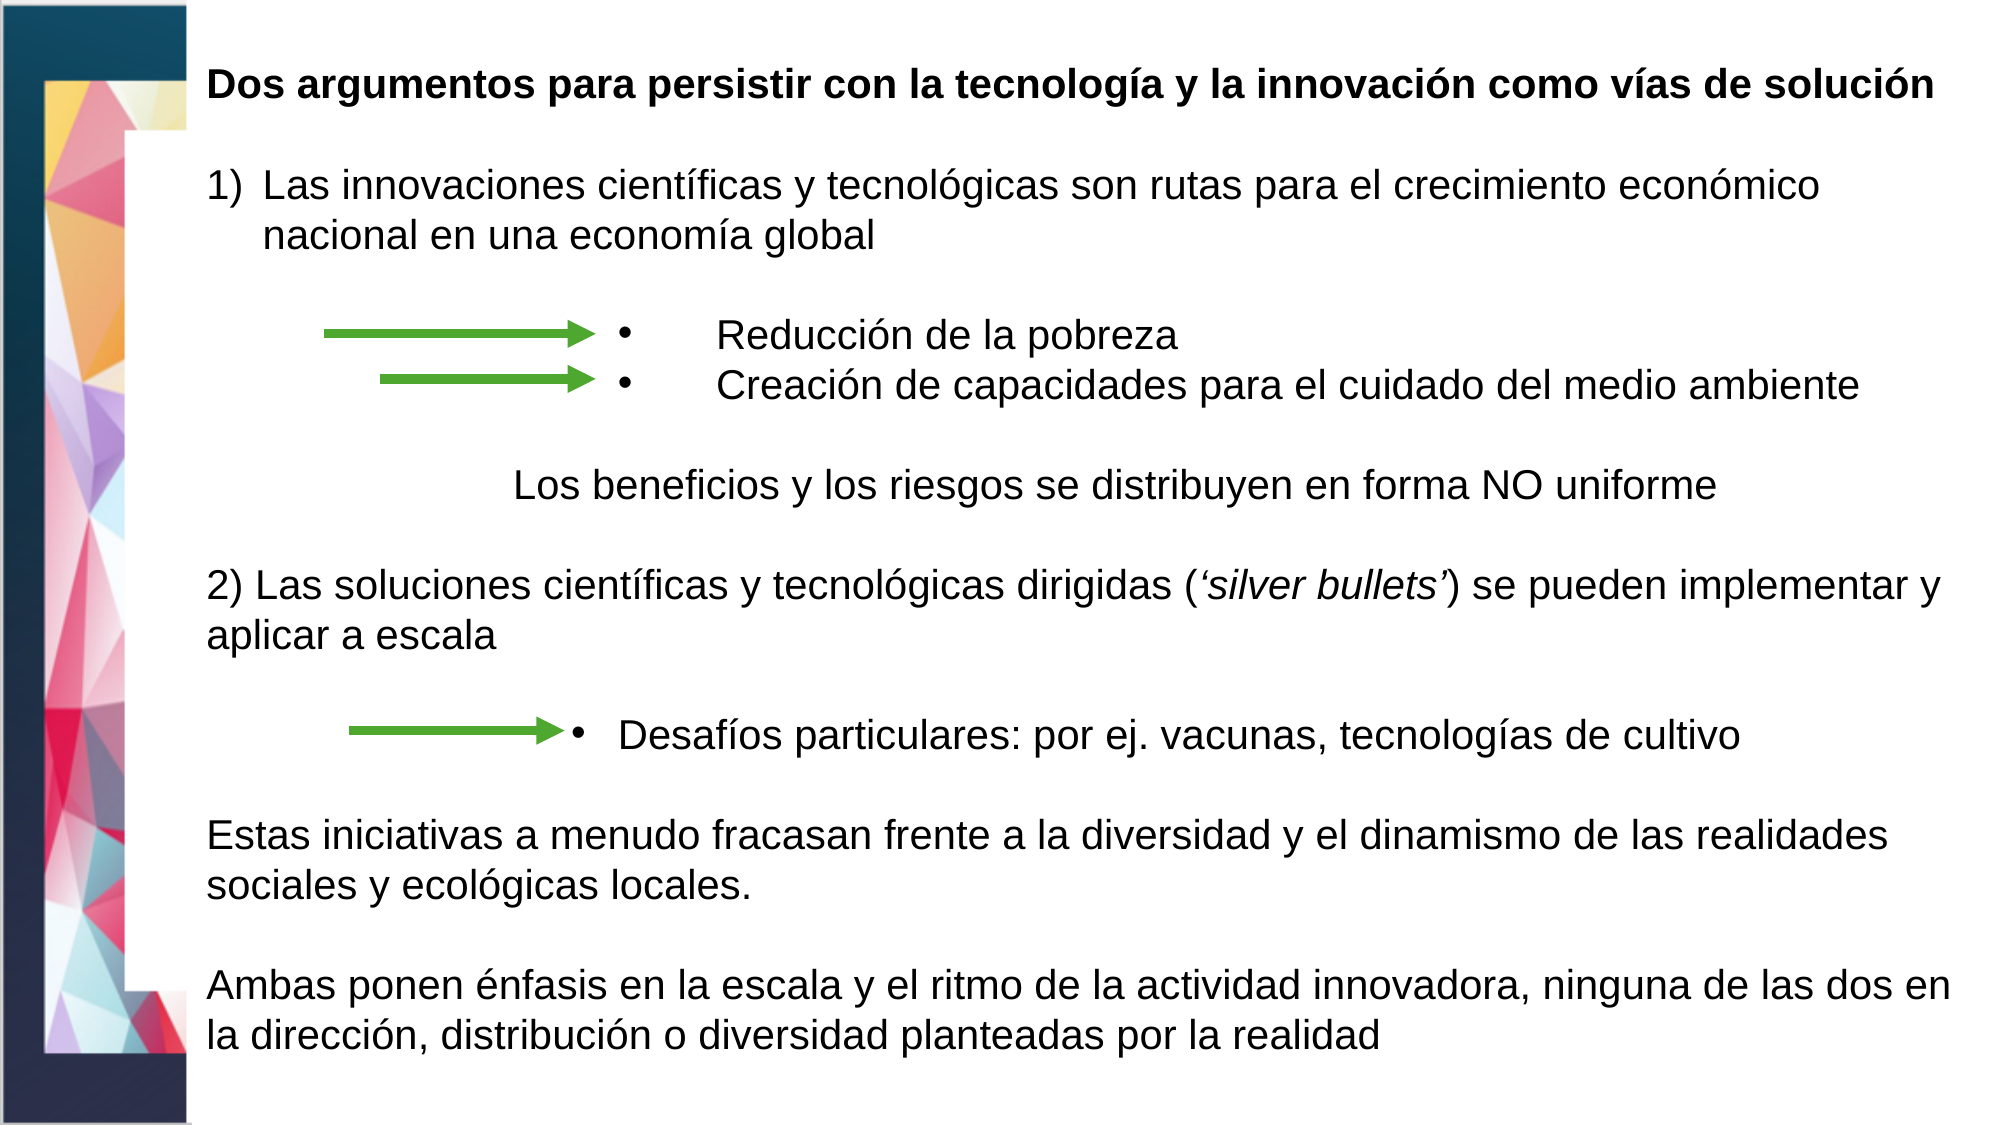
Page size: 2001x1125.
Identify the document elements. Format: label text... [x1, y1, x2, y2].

text_box Dos argumentos para persistir con la tecnología y la innovación como vías de solución Las innovaciones científicas y tecnológicas son rutas para el crecimiento económico nacional en una economía global Reducción de la pobreza Creación de capacidades para el cuidado del medio ambiente Los beneficios y los riesgos se distribuyen en forma NO uniforme 2) Las soluciones científicas y tecnológicas dirigidas (‘silver bullets’) se pueden implementar y aplicar a escala Desafíos particulares: por ej. vacunas, tecnologías de cultivo Estas iniciativas a menudo fracasan frente a la diversidad y el dinamismo de las realidades sociales y ecológicas locales. Ambas ponen énfasis en la escala y el ritmo de la actividad innovadora, ninguna de las dos en la dirección, distribución o diversidad planteadas por la realidad [193, 49, 1982, 1066]
picture [0, 0, 193, 1125]
